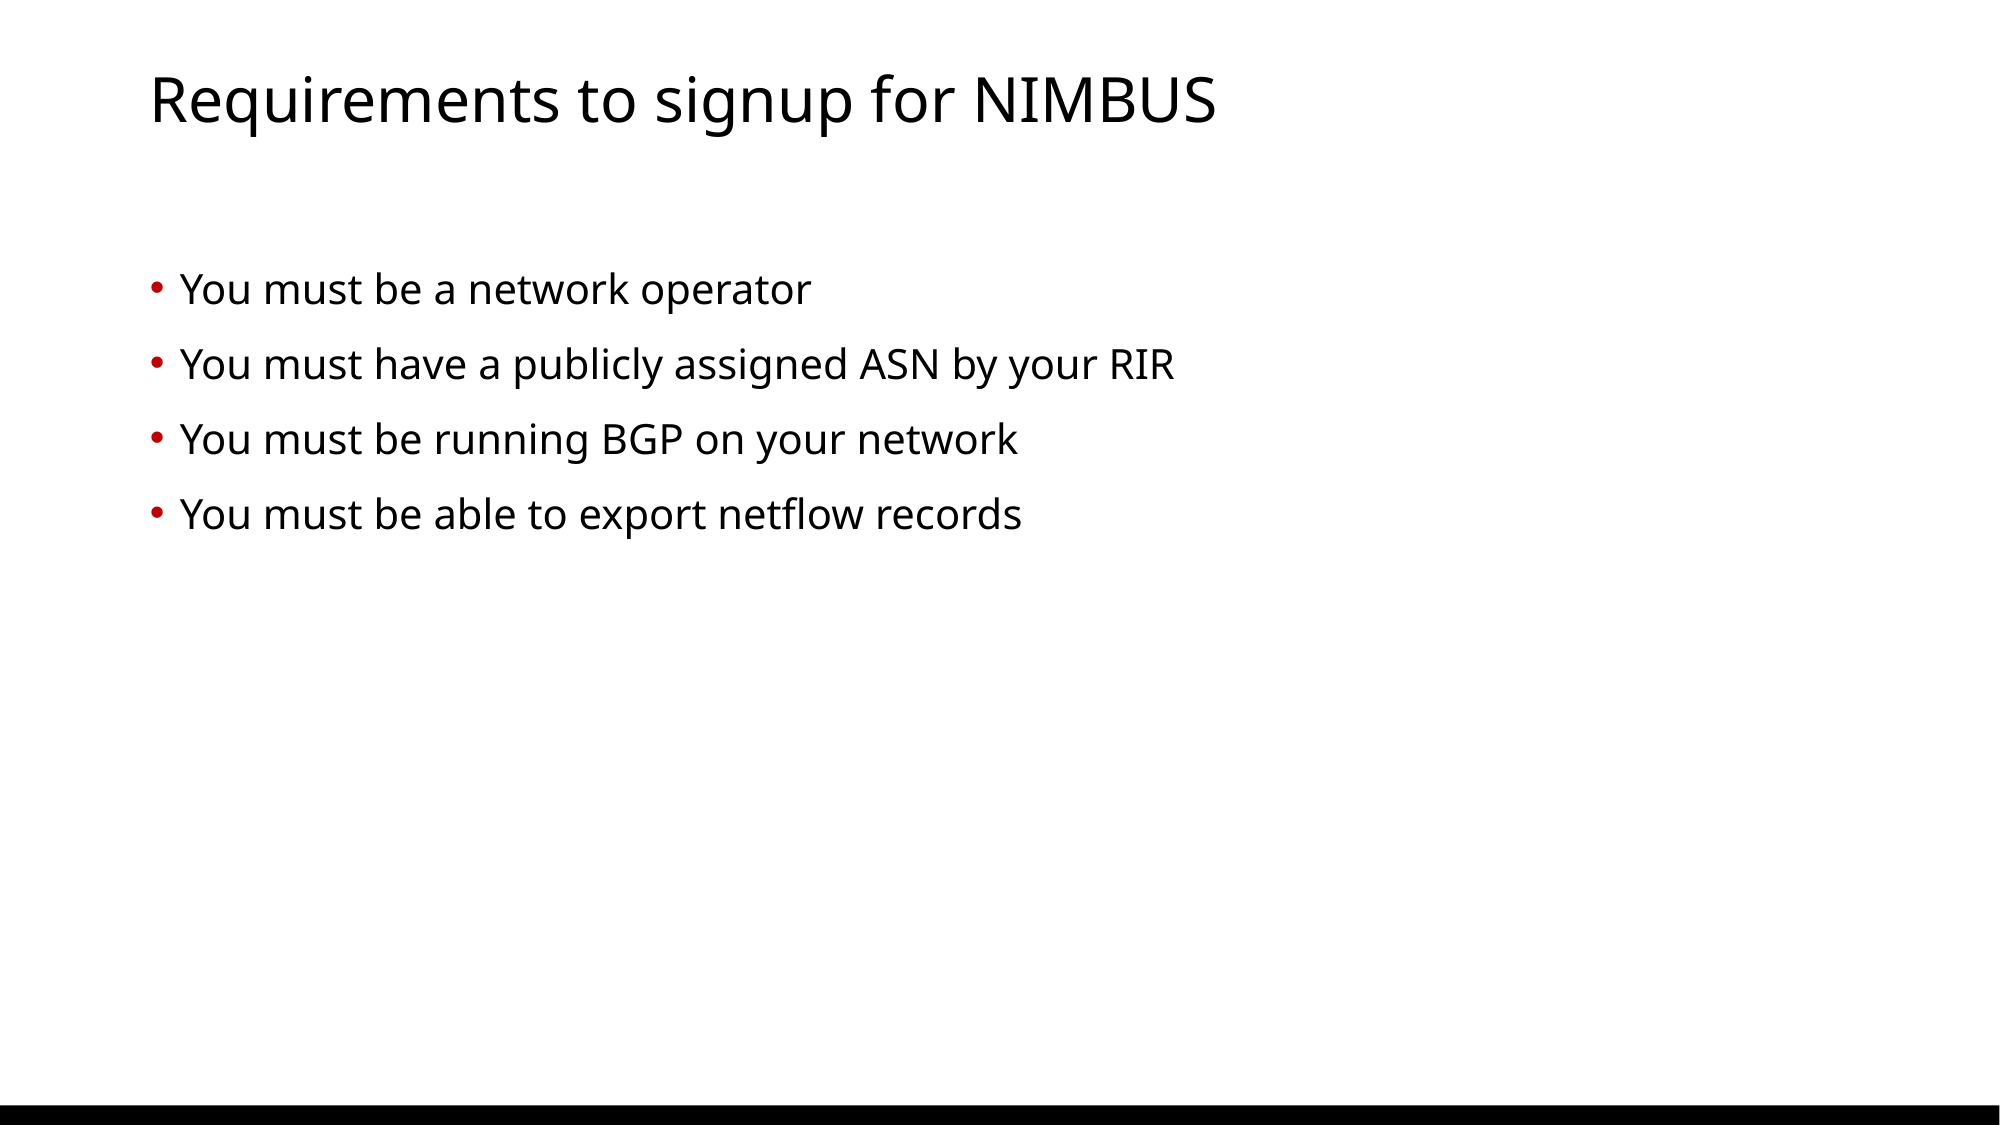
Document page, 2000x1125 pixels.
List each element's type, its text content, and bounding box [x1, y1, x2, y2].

list You must be a network operator You must have a publicly assigned ASN by your RIR You must be running BGP on your network You must be able to export netflow records [149, 262, 1850, 1032]
title Requirements to signup for NIMBUS [149, 68, 1850, 206]
